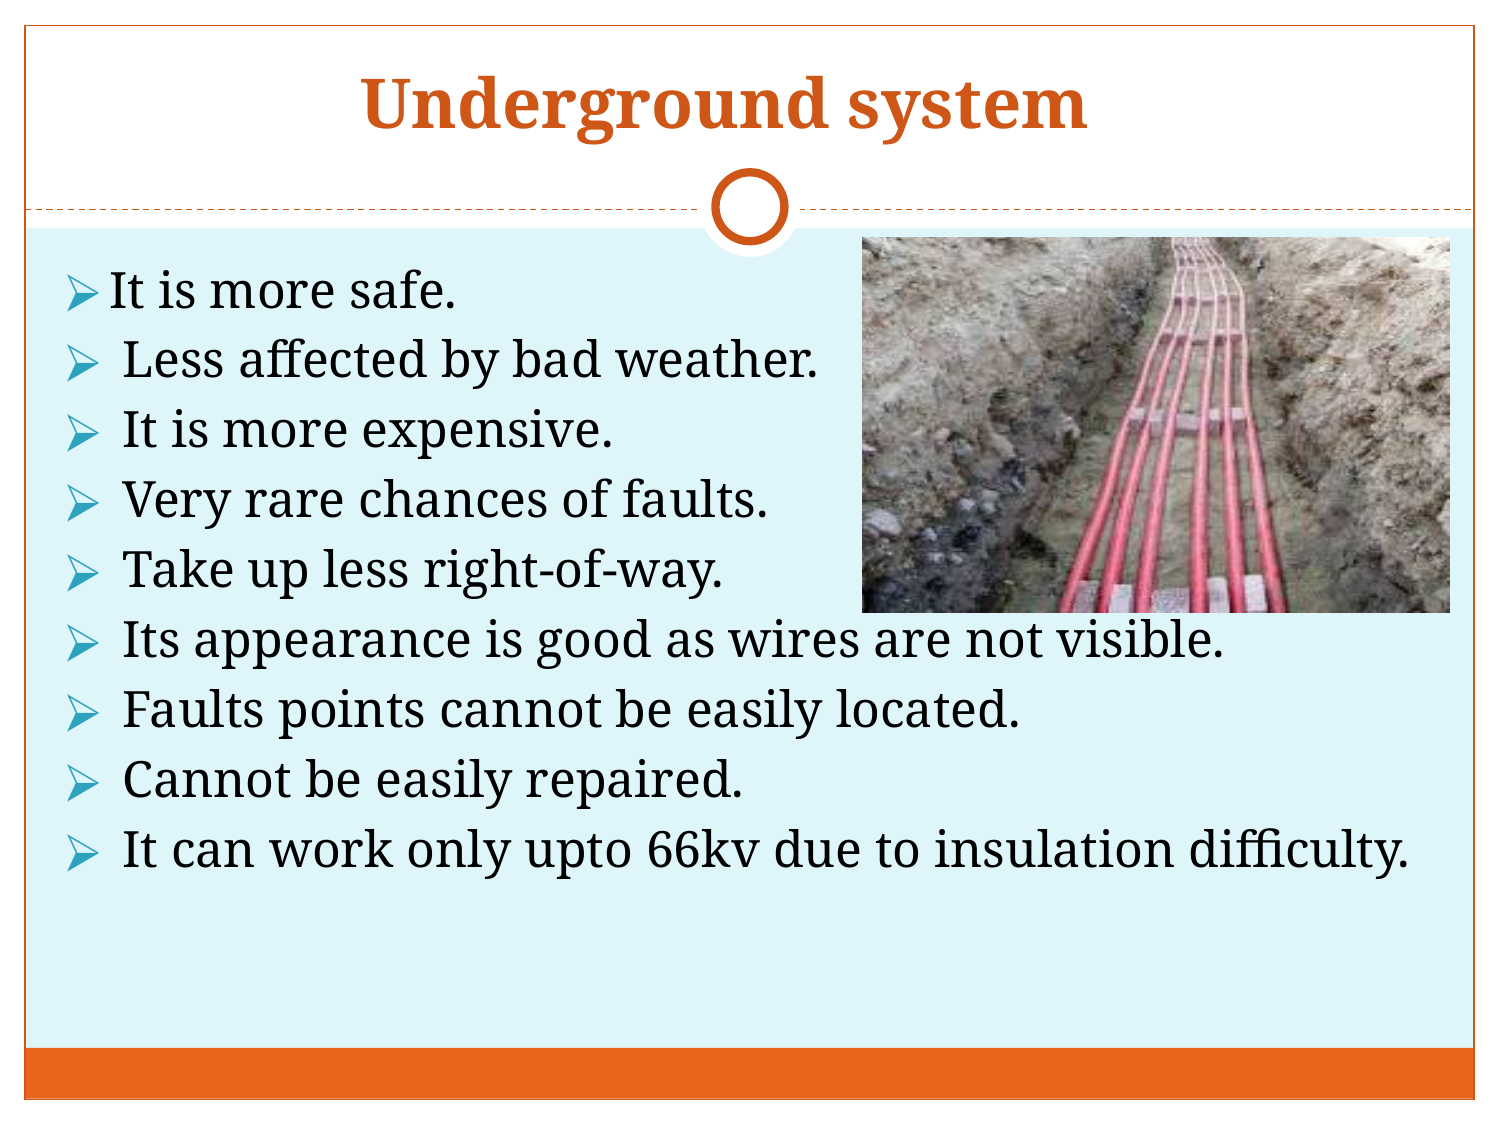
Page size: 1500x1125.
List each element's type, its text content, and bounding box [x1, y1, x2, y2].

list It is more safe. Less affected by bad weather. It is more expensive. Very rare chances of faults. Take up less right-of-way. Its appearance is good as wires are not visible. Faults points cannot be easily located. Cannot be easily repaired. It can work only upto 66kv due to insulation difficulty. [49, 250, 1445, 1001]
title Underground system [50, 0, 1400, 150]
picture [862, 237, 1451, 613]
